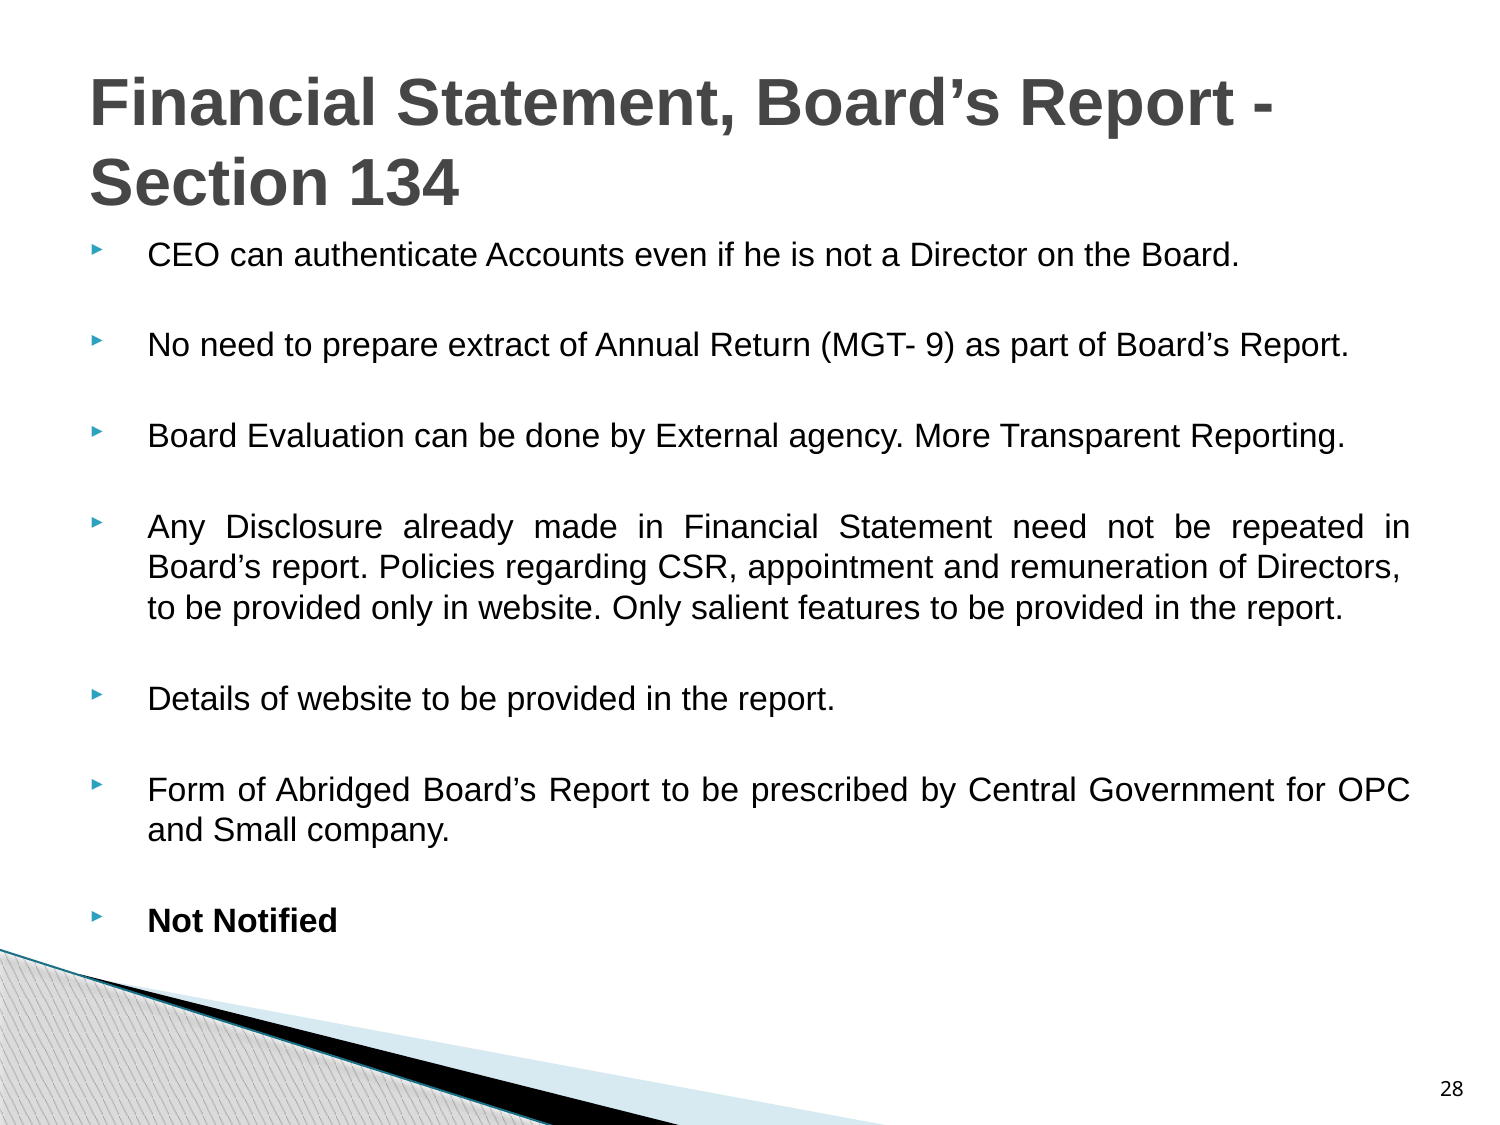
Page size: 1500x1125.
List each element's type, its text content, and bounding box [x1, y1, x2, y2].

slide_number 28 [1418, 1051, 1479, 1112]
list CEO can authenticate Accounts even if he is not a Director on the Board. No need to prepare extract of Annual Return (MGT- 9) as part of Board’s Report. Board Evaluation can be done by External agency. More Transparent Reporting. Any Disclosure already made in Financial Statement need not be repeated in Board’s report. Policies regarding CSR, appointment and remuneration of Directors, to be provided only in website. Only salient features to be provided in the report. Details of website to be provided in the report. Form of Abridged Board’s Report to be prescribed by Central Government for OPC and Small company. Not Notified [75, 233, 1425, 986]
title Financial Statement, Board’s Report - Section 134 [75, 45, 1425, 233]
